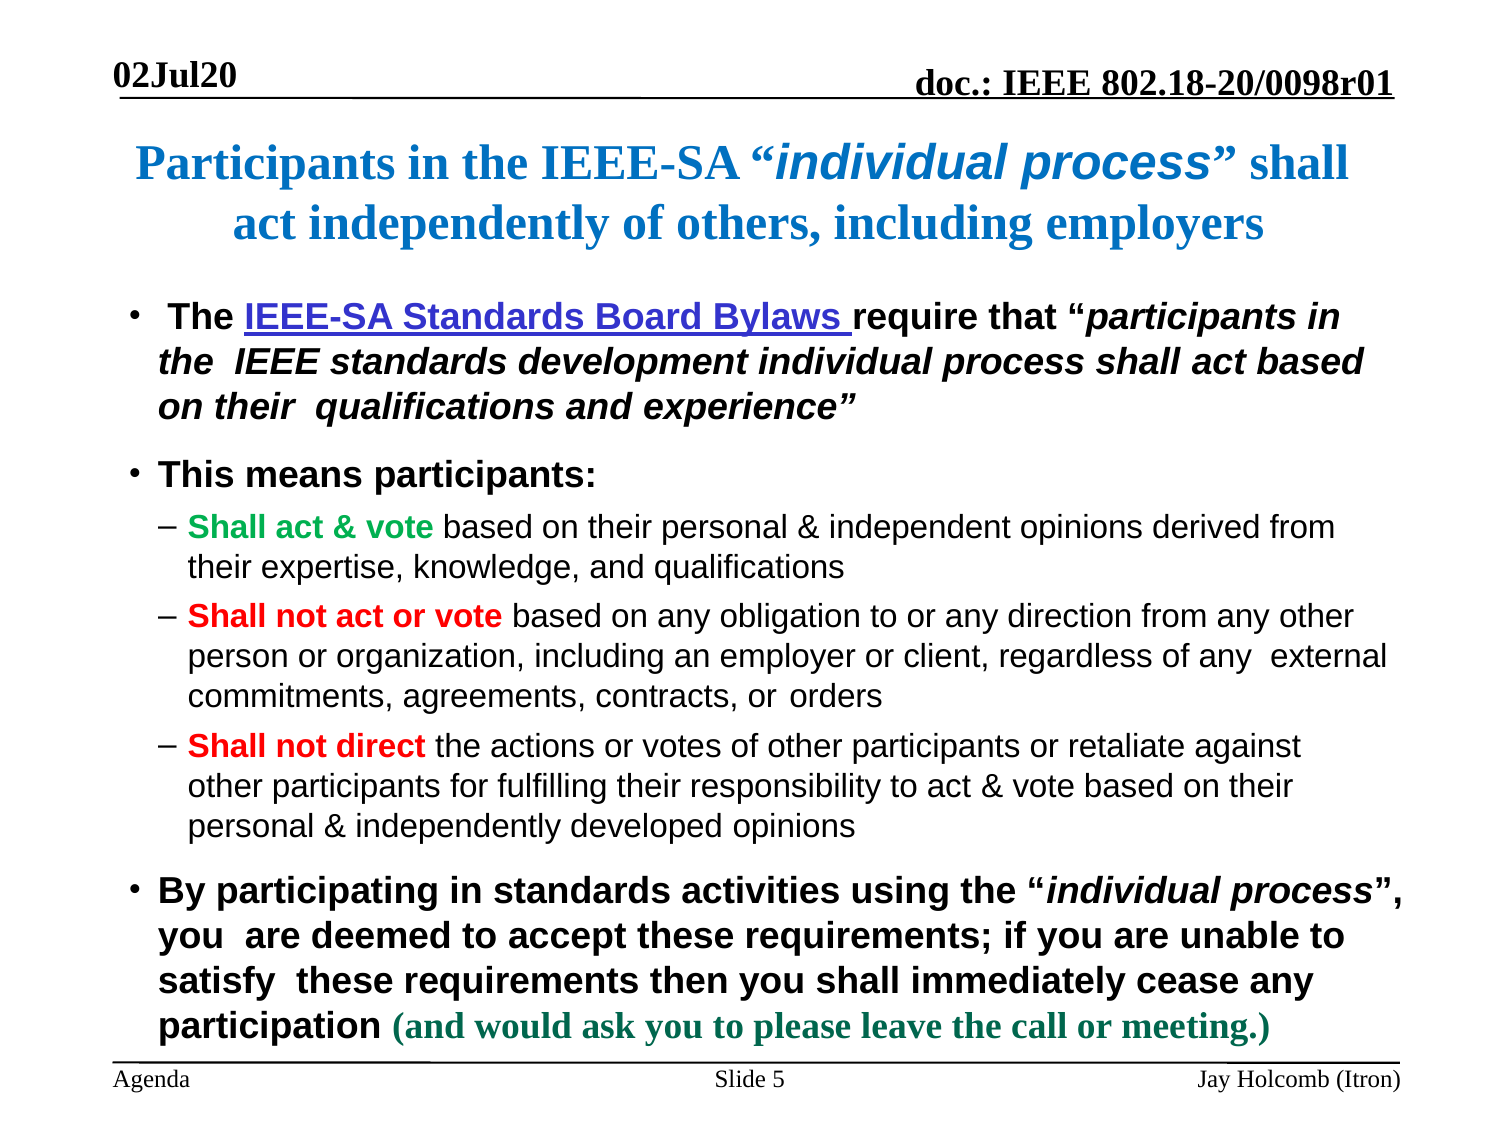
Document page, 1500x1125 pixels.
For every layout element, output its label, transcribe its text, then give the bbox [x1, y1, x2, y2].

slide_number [112, 49, 488, 95]
list The IEEE-SA Standards Board Bylaws require that “participants in the IEEE standards development individual process shall act based on their qualifications and experience” This means participants: Shall act & vote based on their personal & independent opinions derived from their expertise, knowledge, and qualifications Shall not act or vote based on any obligation to or any direction from any other person or organization, including an employer or client, regardless of any external commitments, agreements, contracts, or orders Shall not direct the actions or votes of other participants or retaliate against other participants for fulfilling their responsibility to act & vote based on their personal & independently developed opinions By participating in standards activities using the “individual process”, you are deemed to accept these requirements; if you are unable to satisfy these requirements then you shall immediately cease any participation (and would ask you to please leave the call or meeting.) [110, 284, 1438, 960]
title Participants in the IEEE-SA “individual process” shall act independently of others, including employers [110, 104, 1387, 276]
footer Jay Holcomb (Itron) [878, 1061, 1402, 1093]
slide_number Slide 5 [699, 1061, 800, 1123]
